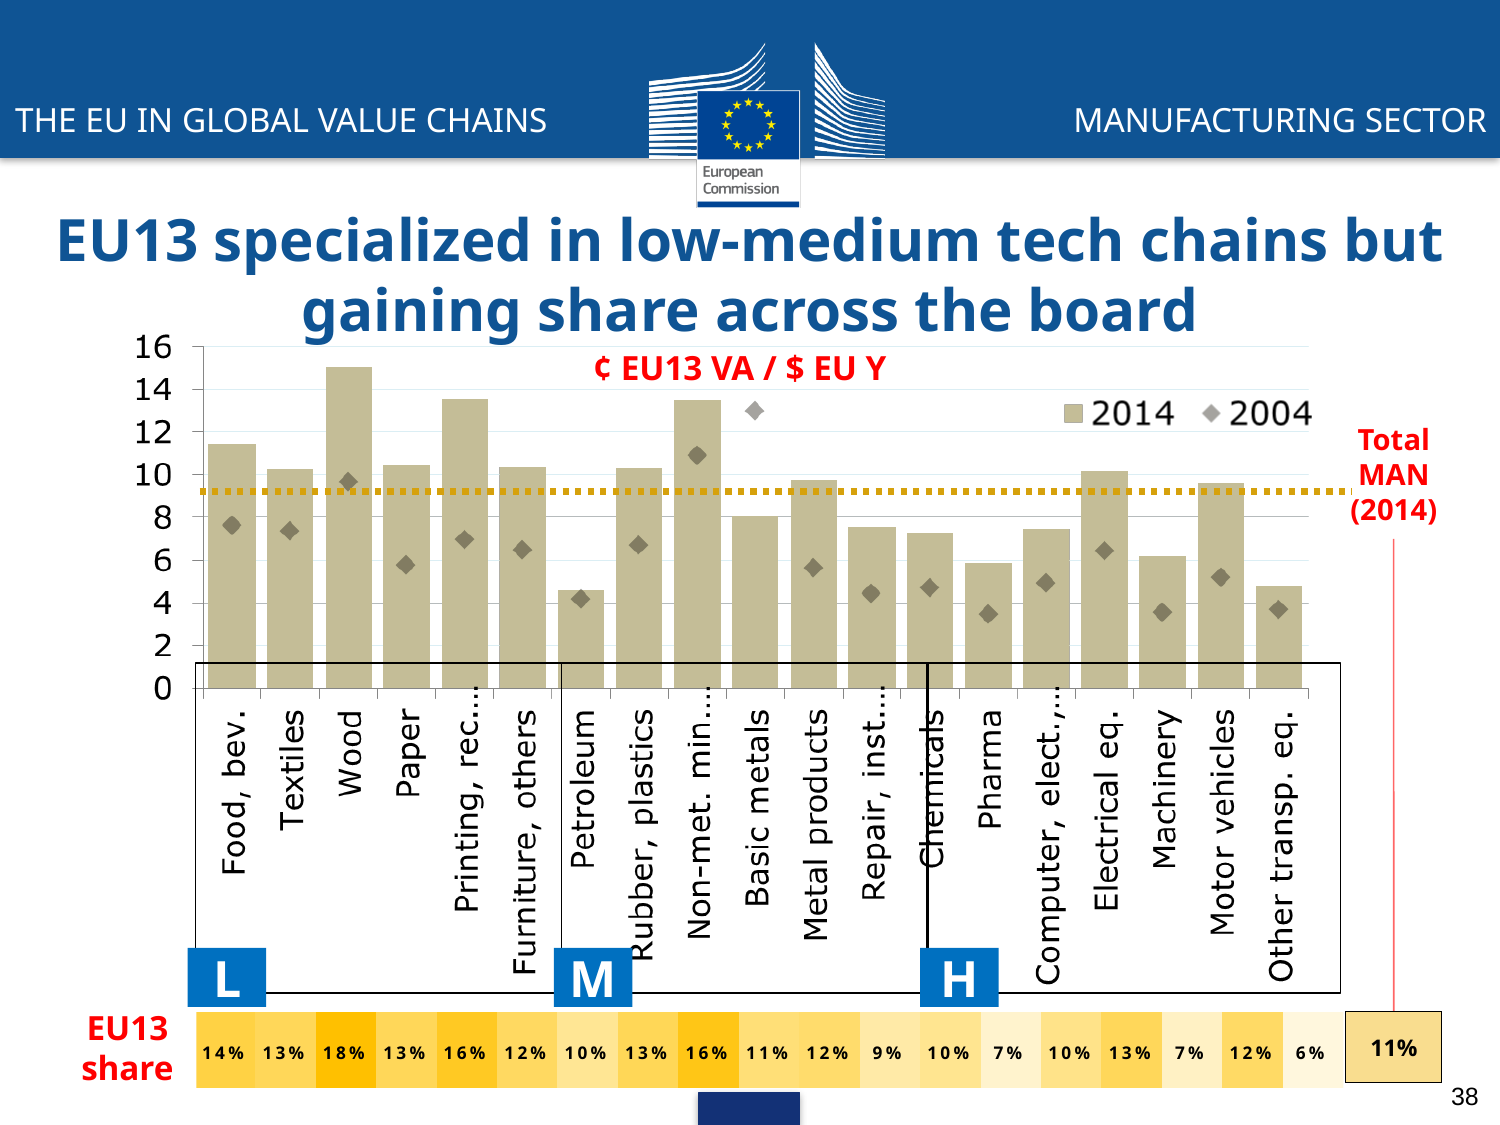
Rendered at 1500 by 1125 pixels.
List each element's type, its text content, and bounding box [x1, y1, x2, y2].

text_box EU13 share [41, 999, 214, 1094]
text_box 11% [1345, 1011, 1442, 1083]
picture [649, 42, 885, 208]
text_box [1335, 662, 1341, 993]
text_box EU13 specialized in low-medium tech chains but gaining share across the board [0, 219, 1500, 327]
text_box Total MAN (2014) [1335, 408, 1471, 539]
picture [119, 326, 1329, 1125]
